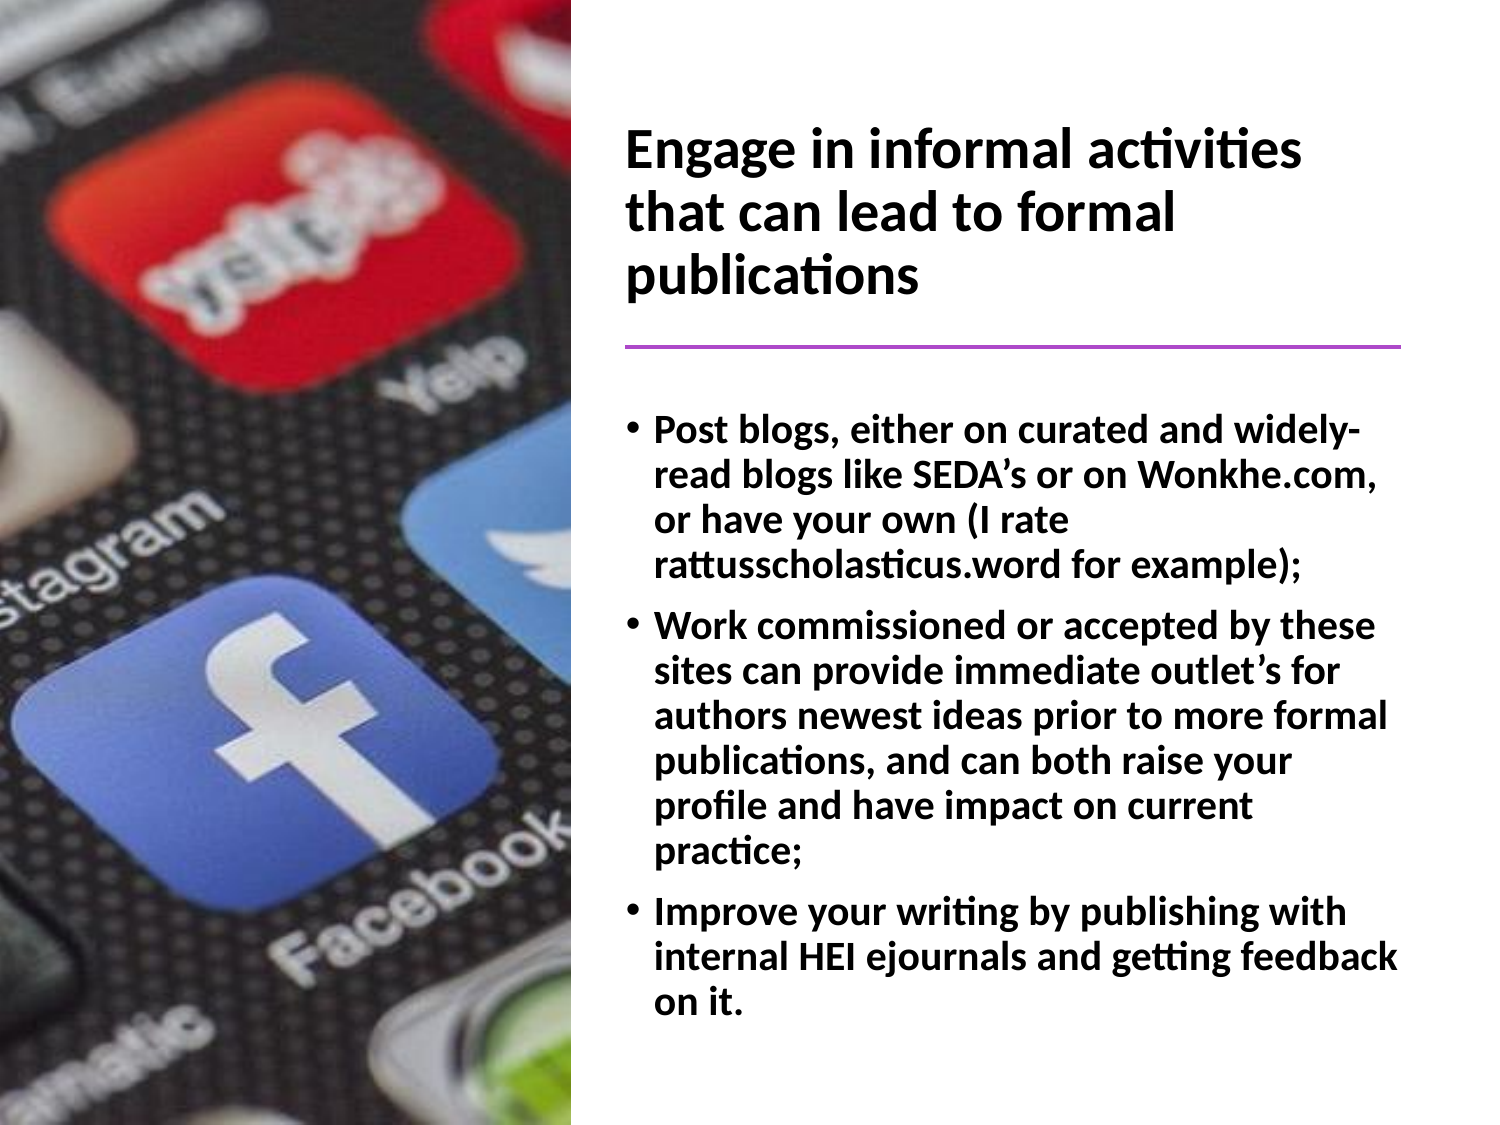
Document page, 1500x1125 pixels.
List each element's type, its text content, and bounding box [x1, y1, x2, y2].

list Post blogs, either on curated and widely-read blogs like SEDA’s or on Wonkhe.com, or have your own (I rate rattusscholasticus.word for example); Work commissioned or accepted by these sites can provide immediate outlet’s for authors newest ideas prior to more formal publications, and can both raise your profile and have impact on current practice; Improve your writing by publishing with internal HEI ejournals and getting feedback on it. [610, 399, 1422, 1125]
picture [0, 0, 571, 1125]
title Engage in informal activities that can lead to formal publications [610, 103, 1422, 315]
